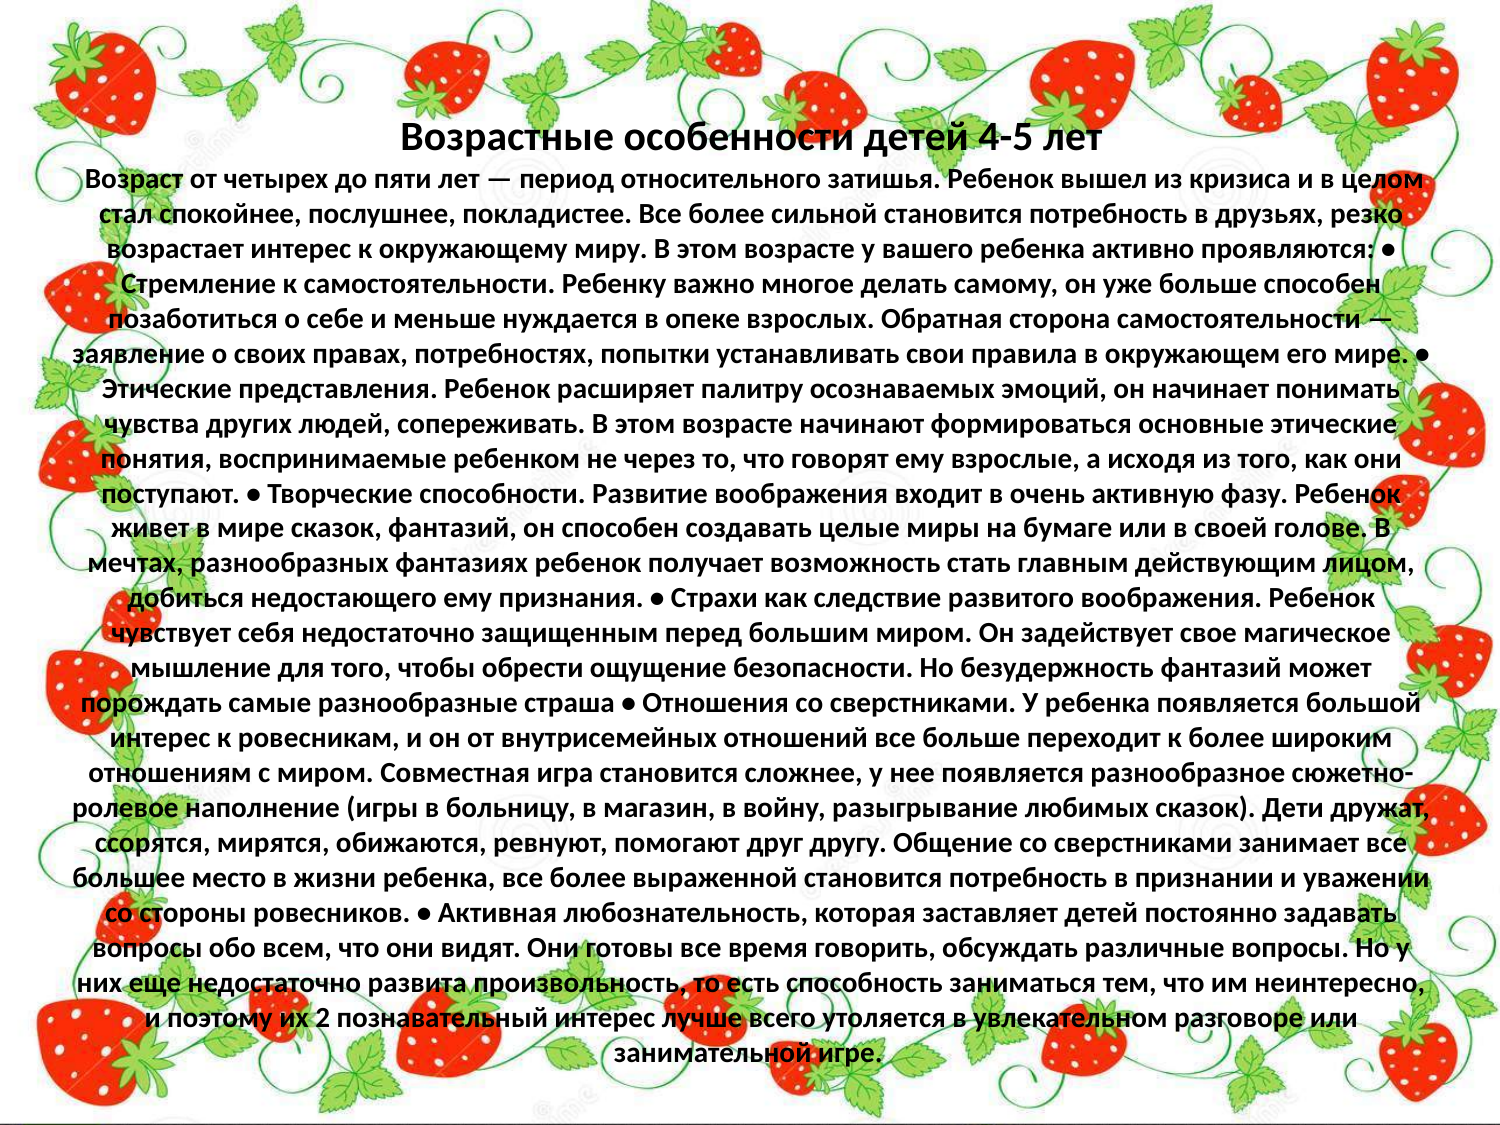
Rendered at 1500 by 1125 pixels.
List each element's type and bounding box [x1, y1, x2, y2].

list [0, 0, 1500, 1125]
